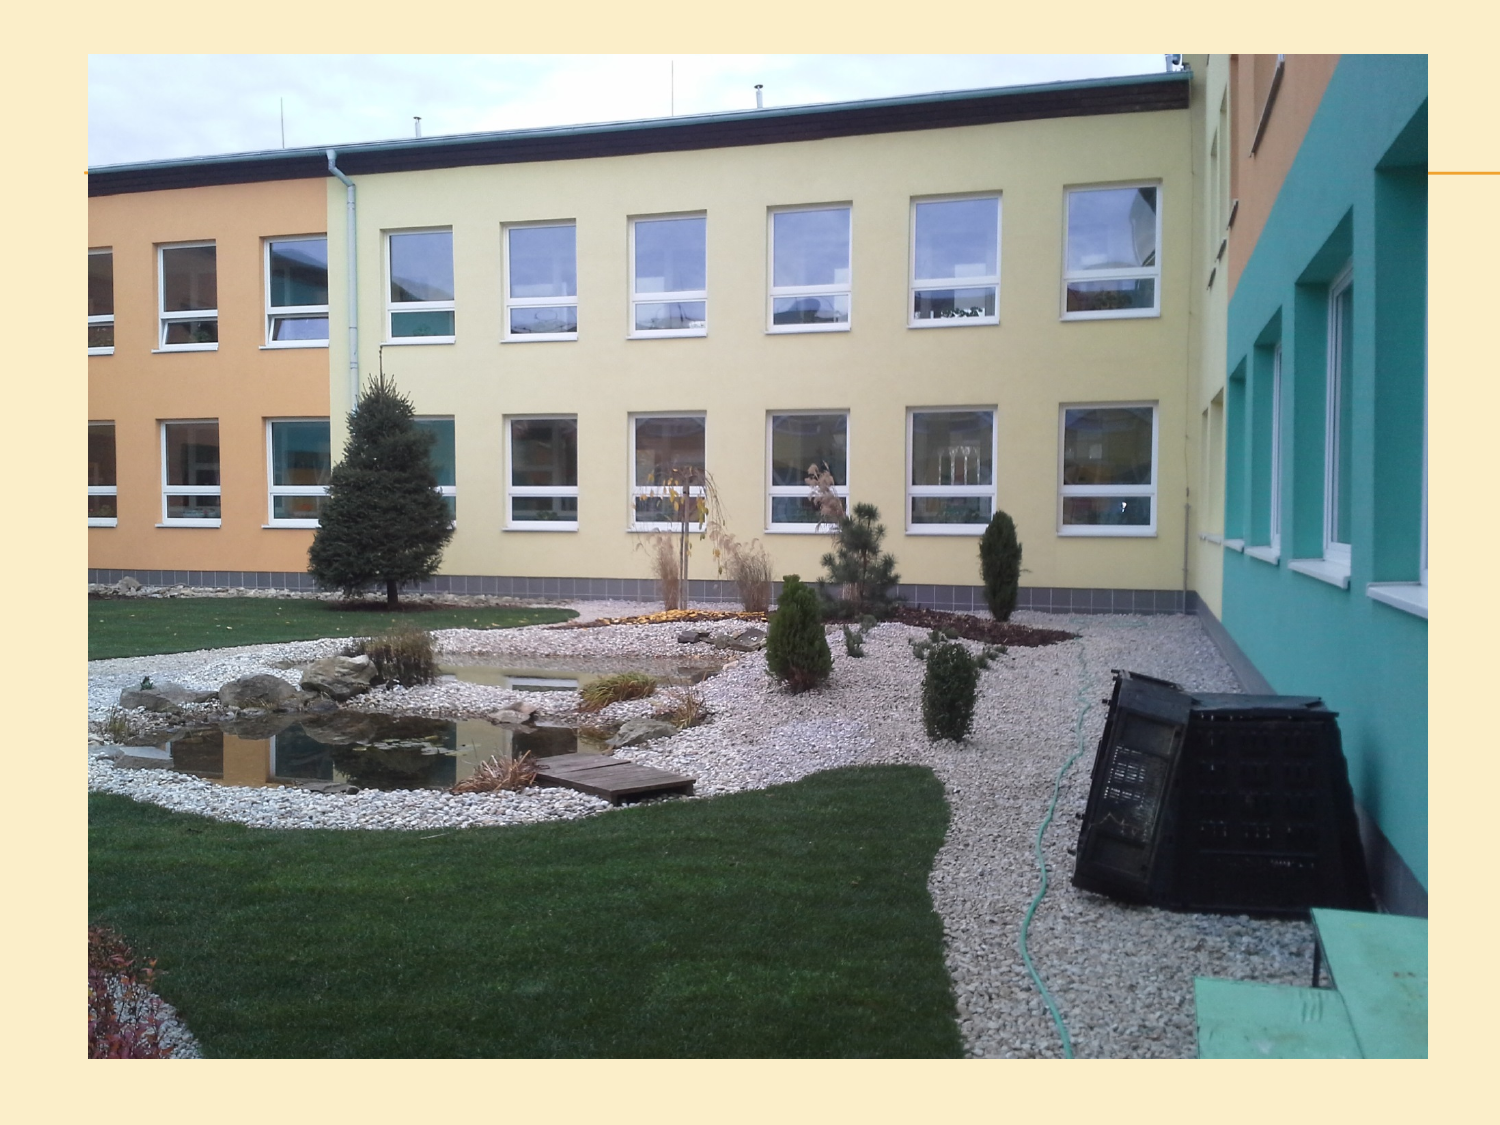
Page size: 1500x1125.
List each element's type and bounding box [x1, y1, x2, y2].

list [88, 54, 1428, 1059]
